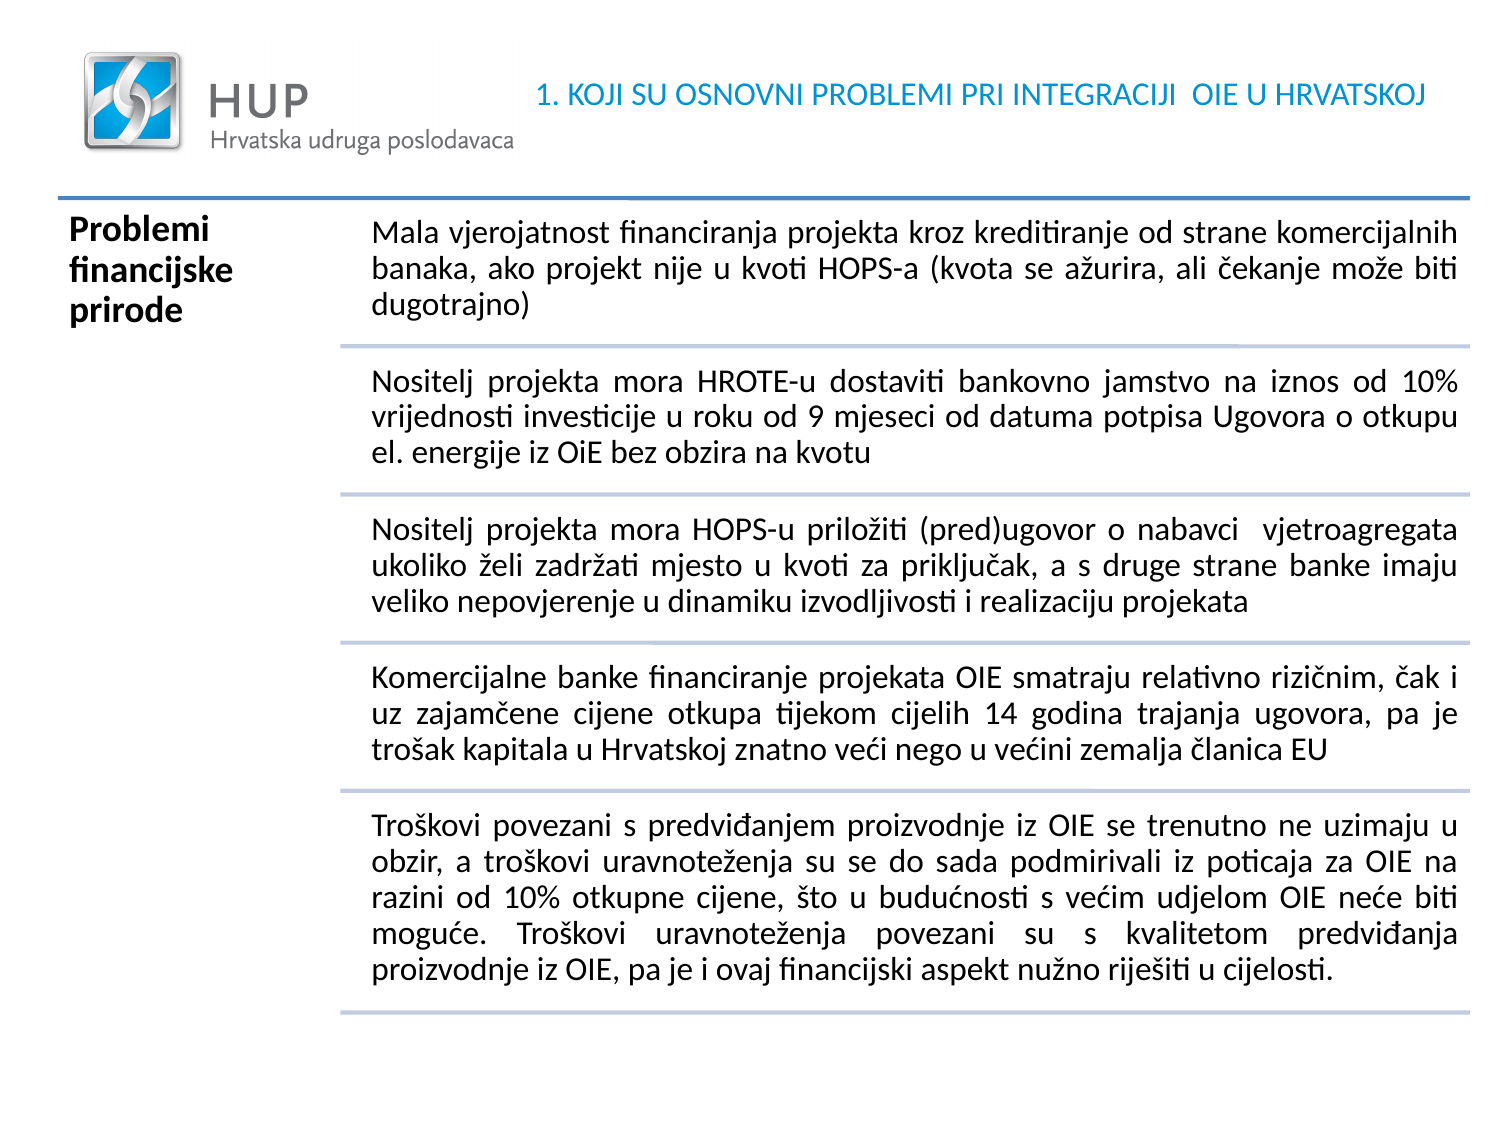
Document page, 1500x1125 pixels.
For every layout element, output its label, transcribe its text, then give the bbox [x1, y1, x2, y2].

picture [75, 41, 527, 165]
title 1. KOJI SU OSNOVNI PROBLEMI PRI INTEGRACIJI OIE U HRVATSKOJ [519, 65, 1500, 158]
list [57, 197, 1471, 1021]
